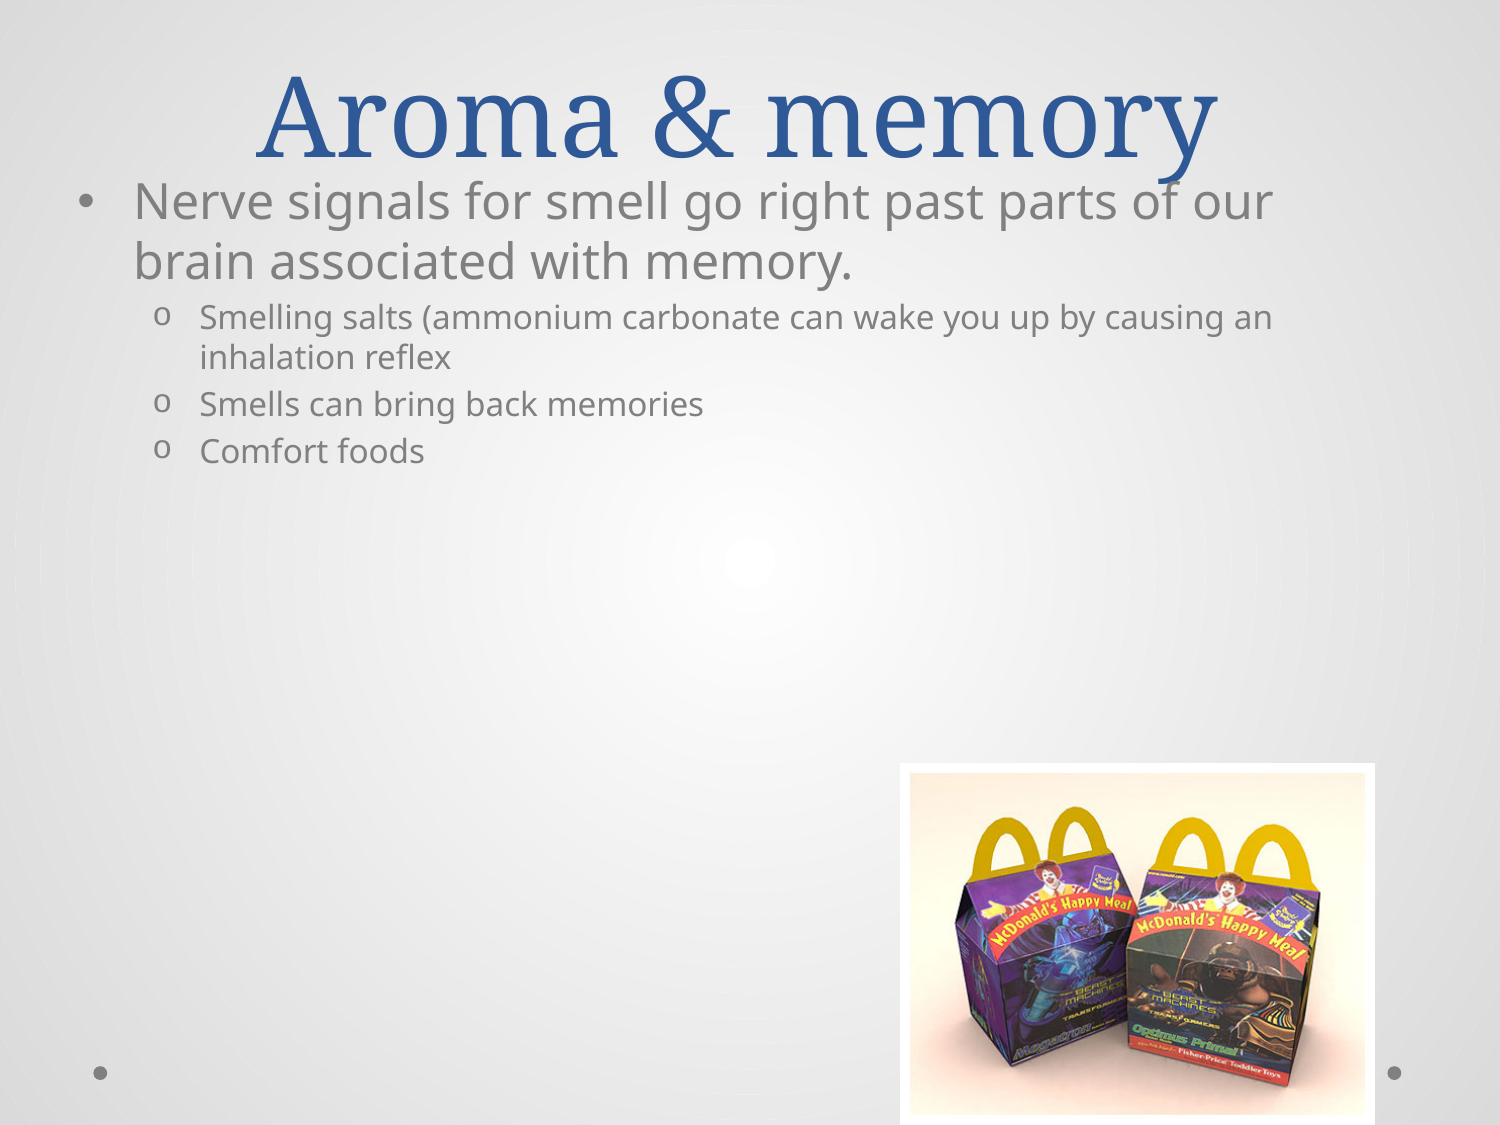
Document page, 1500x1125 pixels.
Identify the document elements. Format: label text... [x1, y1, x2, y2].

title Aroma & memory [62, 0, 1413, 162]
picture [899, 763, 1376, 1125]
list Nerve signals for smell go right past parts of our brain associated with memory. Smelling salts (ammonium carbonate can wake you up by causing an inhalation reflex Smells can bring back memories Comfort foods [62, 162, 1413, 905]
